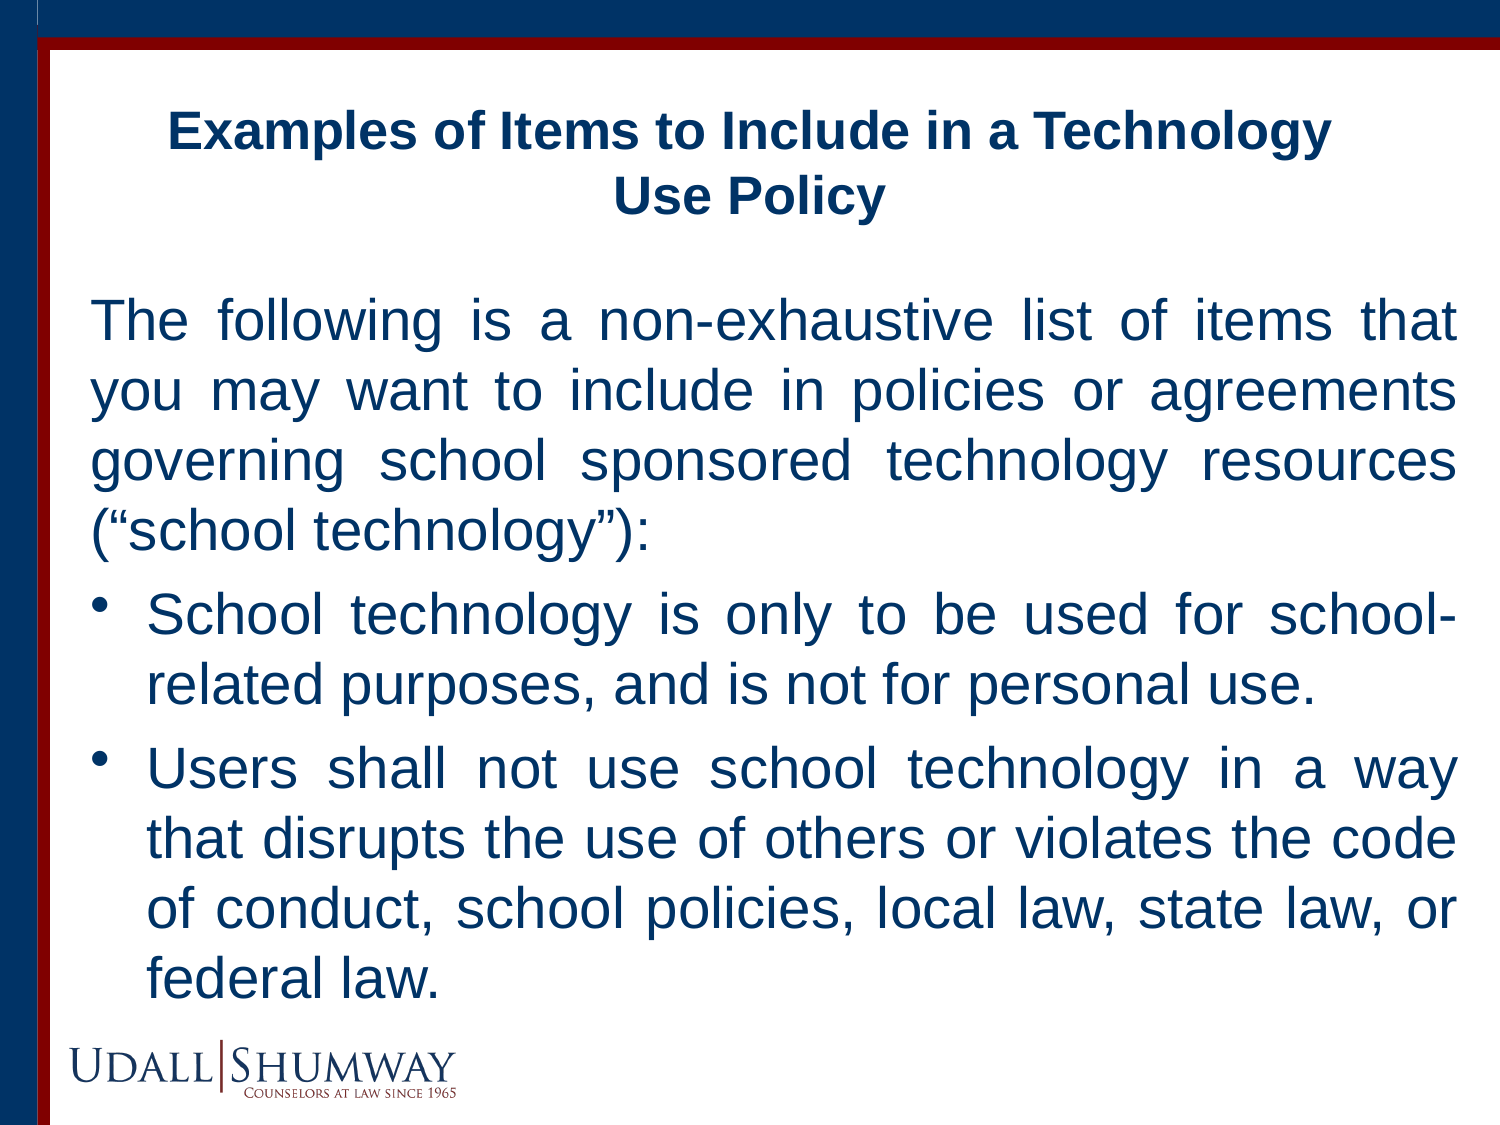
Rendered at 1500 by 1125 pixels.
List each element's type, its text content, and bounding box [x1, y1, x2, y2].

picture [62, 1031, 463, 1105]
list The following is a non-exhaustive list of items that you may want to include in policies or agreements governing school sponsored technology resources (“school technology”): School technology is only to be used for school-related purposes, and is not for personal use. Users shall not use school technology in a way that disrupts the use of others or violates the code of conduct, school policies, local law, state law, or federal law. [75, 275, 1475, 1075]
title Examples of Items to Include in a Technology Use Policy [112, 87, 1388, 233]
